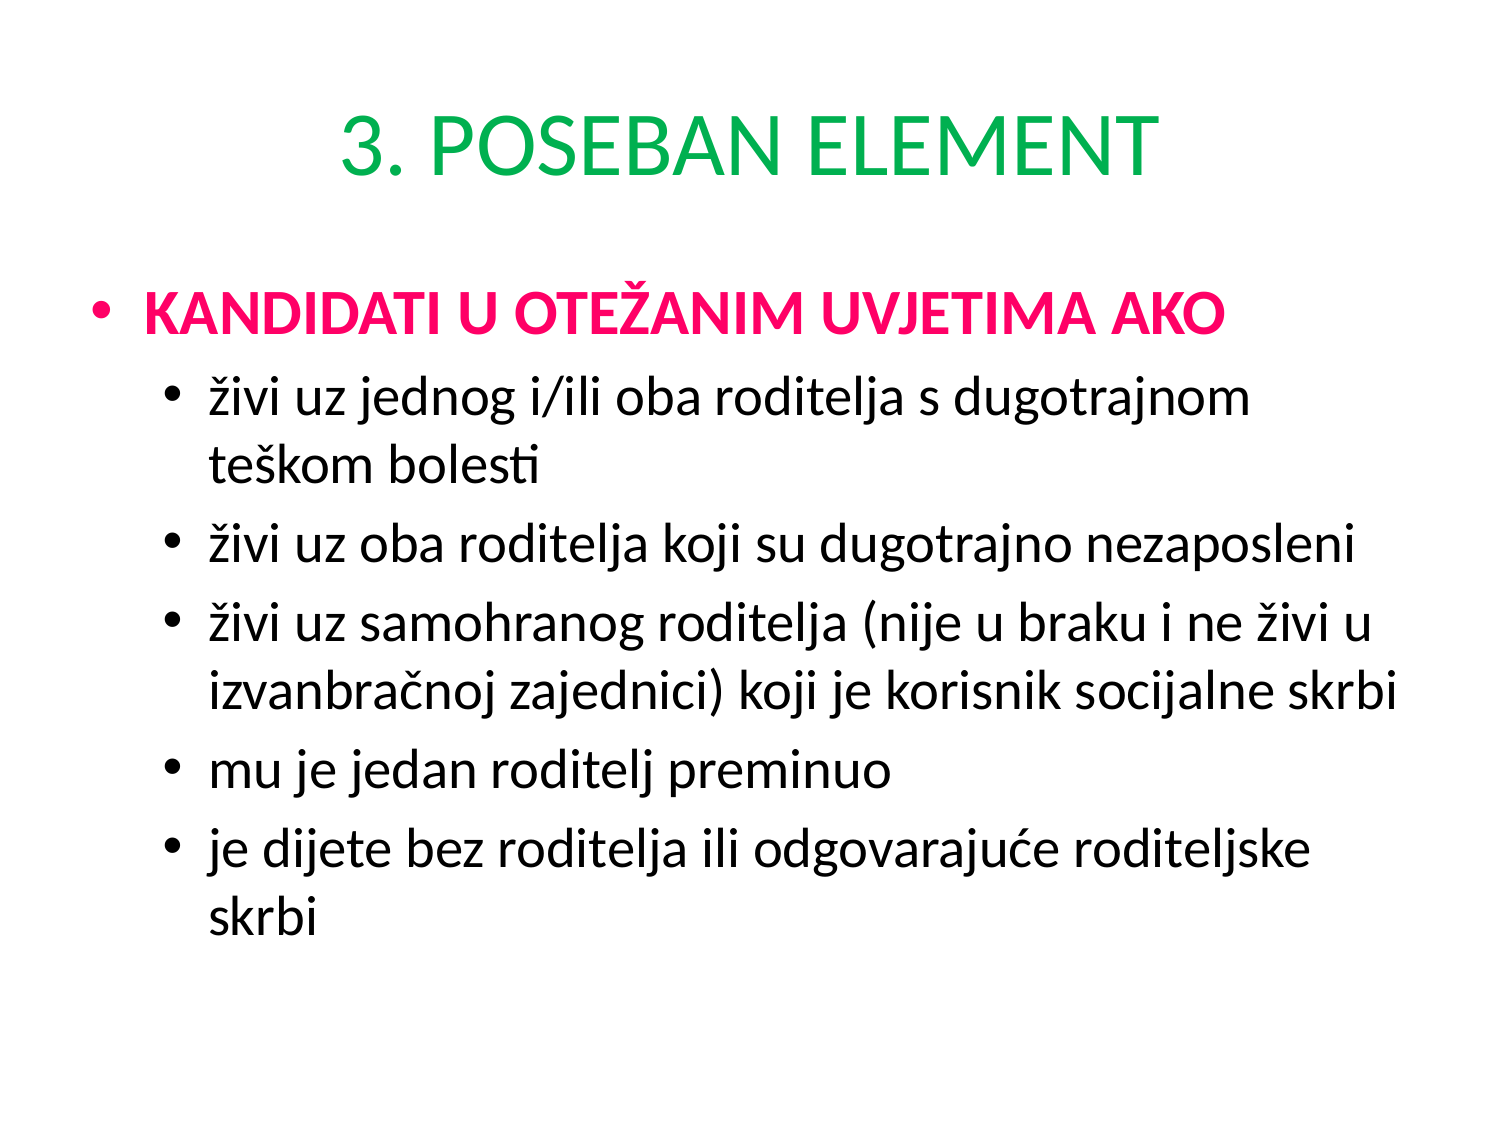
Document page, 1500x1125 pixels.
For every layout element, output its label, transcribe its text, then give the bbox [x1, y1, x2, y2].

title 3. POSEBAN ELEMENT [75, 45, 1425, 233]
list KANDIDATI U OTEŽANIM UVJETIMA AKO živi uz jednog i/ili oba roditelja s dugotrajnom teškom bolesti živi uz oba roditelja koji su dugotrajno nezaposleni živi uz samohranog roditelja (nije u braku i ne živi u izvanbračnoj zajednici) koji je korisnik socijalne skrbi mu je jedan roditelj preminuo je dijete bez roditelja ili odgovarajuće roditeljske skrbi [75, 262, 1425, 1005]
